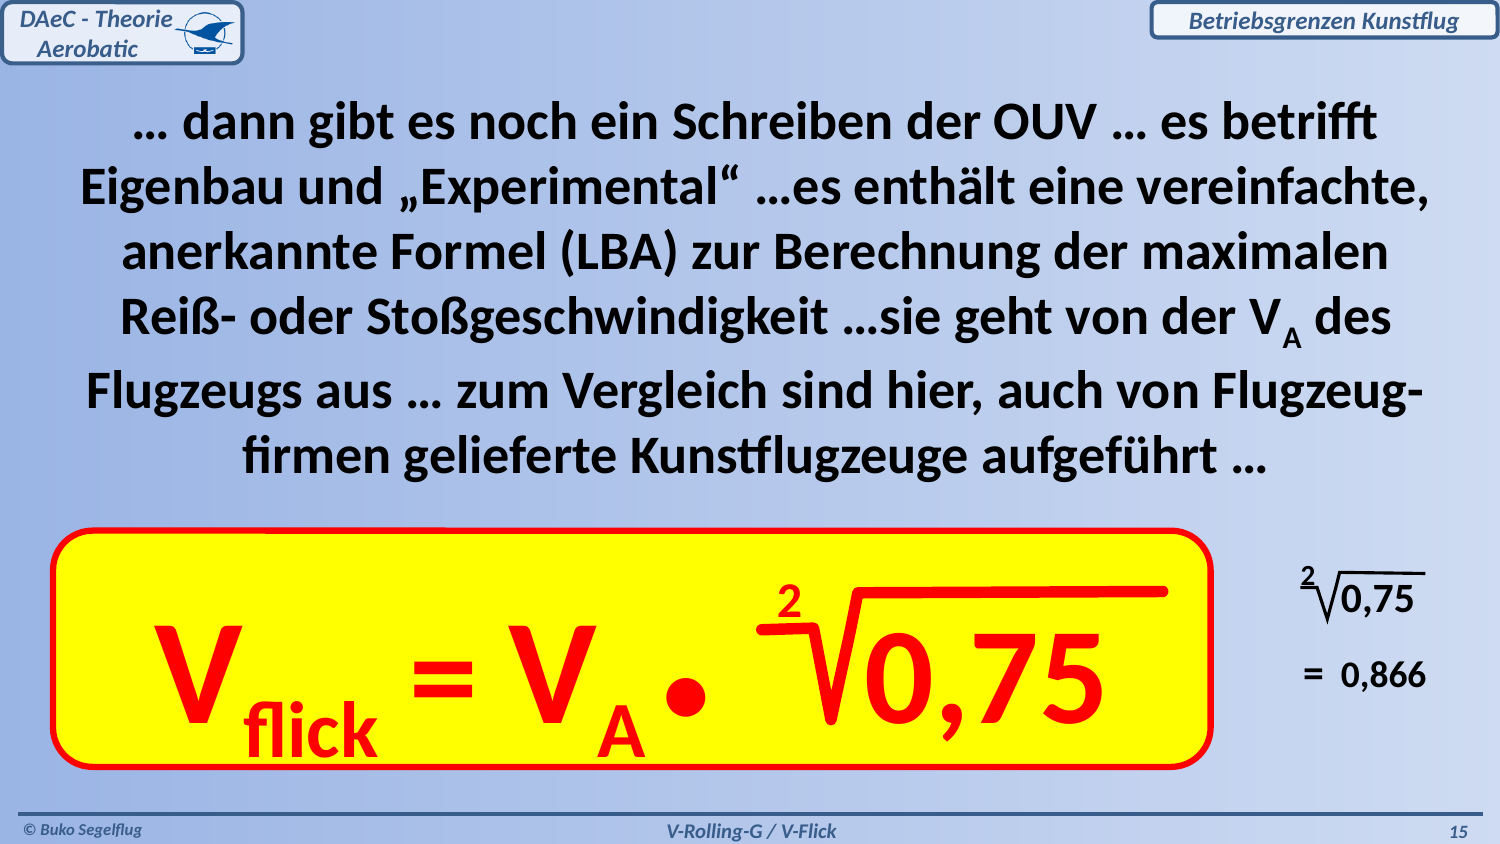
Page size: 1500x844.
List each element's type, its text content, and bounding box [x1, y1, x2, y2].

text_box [1, 1, 243, 64]
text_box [52, 530, 1211, 768]
text_box … dann gibt es noch ein Schreiben der OUV … es betrifft Eigenbau und „Experimental“ …es enthält eine vereinfachte, anerkannte Formel (LBA) zur Berechnung der maximalen Reiß- oder Stoßgeschwindigkeit …sie geht von der VA des Flugzeugs aus … zum Vergleich sind hier, auch von Flugzeug- firmen gelieferte Kunstflugzeuge aufgeführt … [29, 78, 1484, 492]
text_box 15 [1411, 821, 1483, 844]
text_box Betriebsgrenzen Kunstflug [1149, 0, 1500, 40]
text_box © Buko Segelflug [8, 811, 174, 844]
text_box V-Rolling-G / V-Flick [320, 823, 1183, 844]
text_box 15 [1411, 807, 1483, 813]
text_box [1285, 548, 1443, 705]
